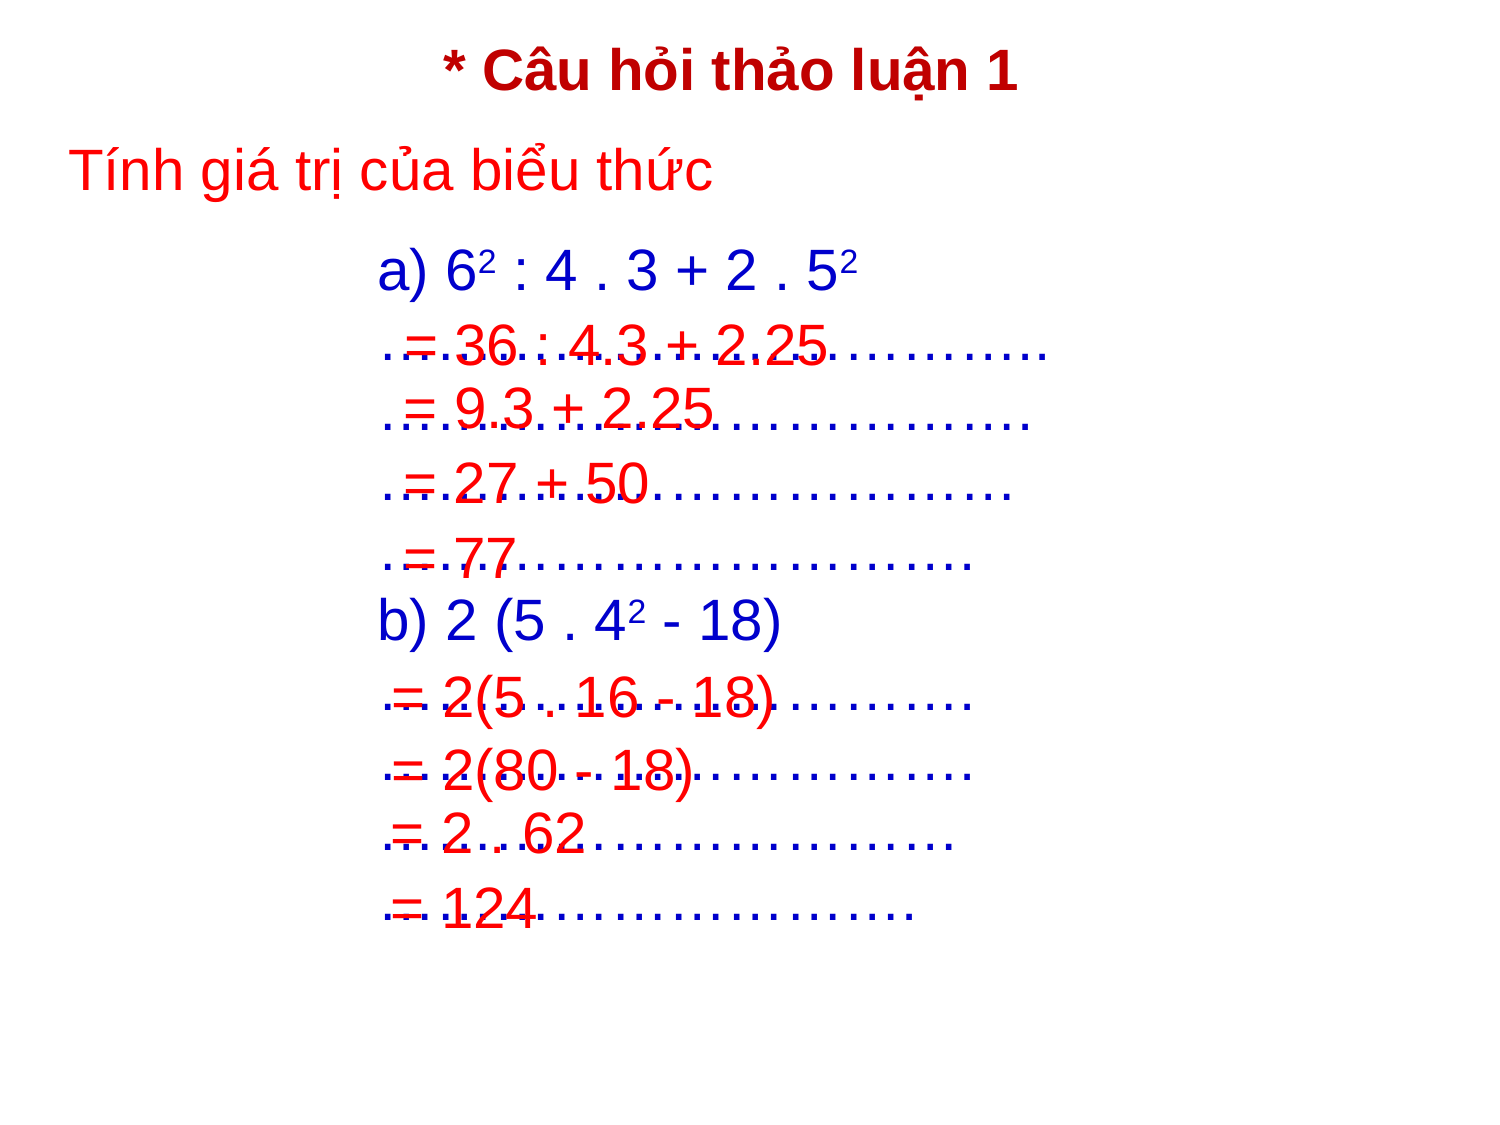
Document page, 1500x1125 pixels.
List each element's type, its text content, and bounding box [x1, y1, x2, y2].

text_box = 2 . 62 [376, 787, 619, 873]
text_box a) 62 : 4 . 3 + 2 . 52 …………………………….. ……………………………. …………………………… …………………………. b) 2 (5 . 42 - 18) …………………………. …………………………. ………………………… ………………………. [362, 224, 1288, 940]
text_box = 2(5 . 16 - 18) [377, 651, 792, 737]
text_box = 2(80 - 18) [377, 725, 711, 810]
text_box Tính giá trị của biểu thức [53, 125, 730, 210]
text_box = 36 : 4.3 + 2.25 [389, 299, 845, 385]
text_box = 27 + 50 [388, 437, 666, 523]
text_box = 9.3 + 2.25 [389, 362, 731, 448]
text_box = 77 [388, 512, 534, 598]
text_box * Câu hỏi thảo luận 1 [428, 24, 1035, 110]
text_box = 124 [376, 862, 554, 948]
